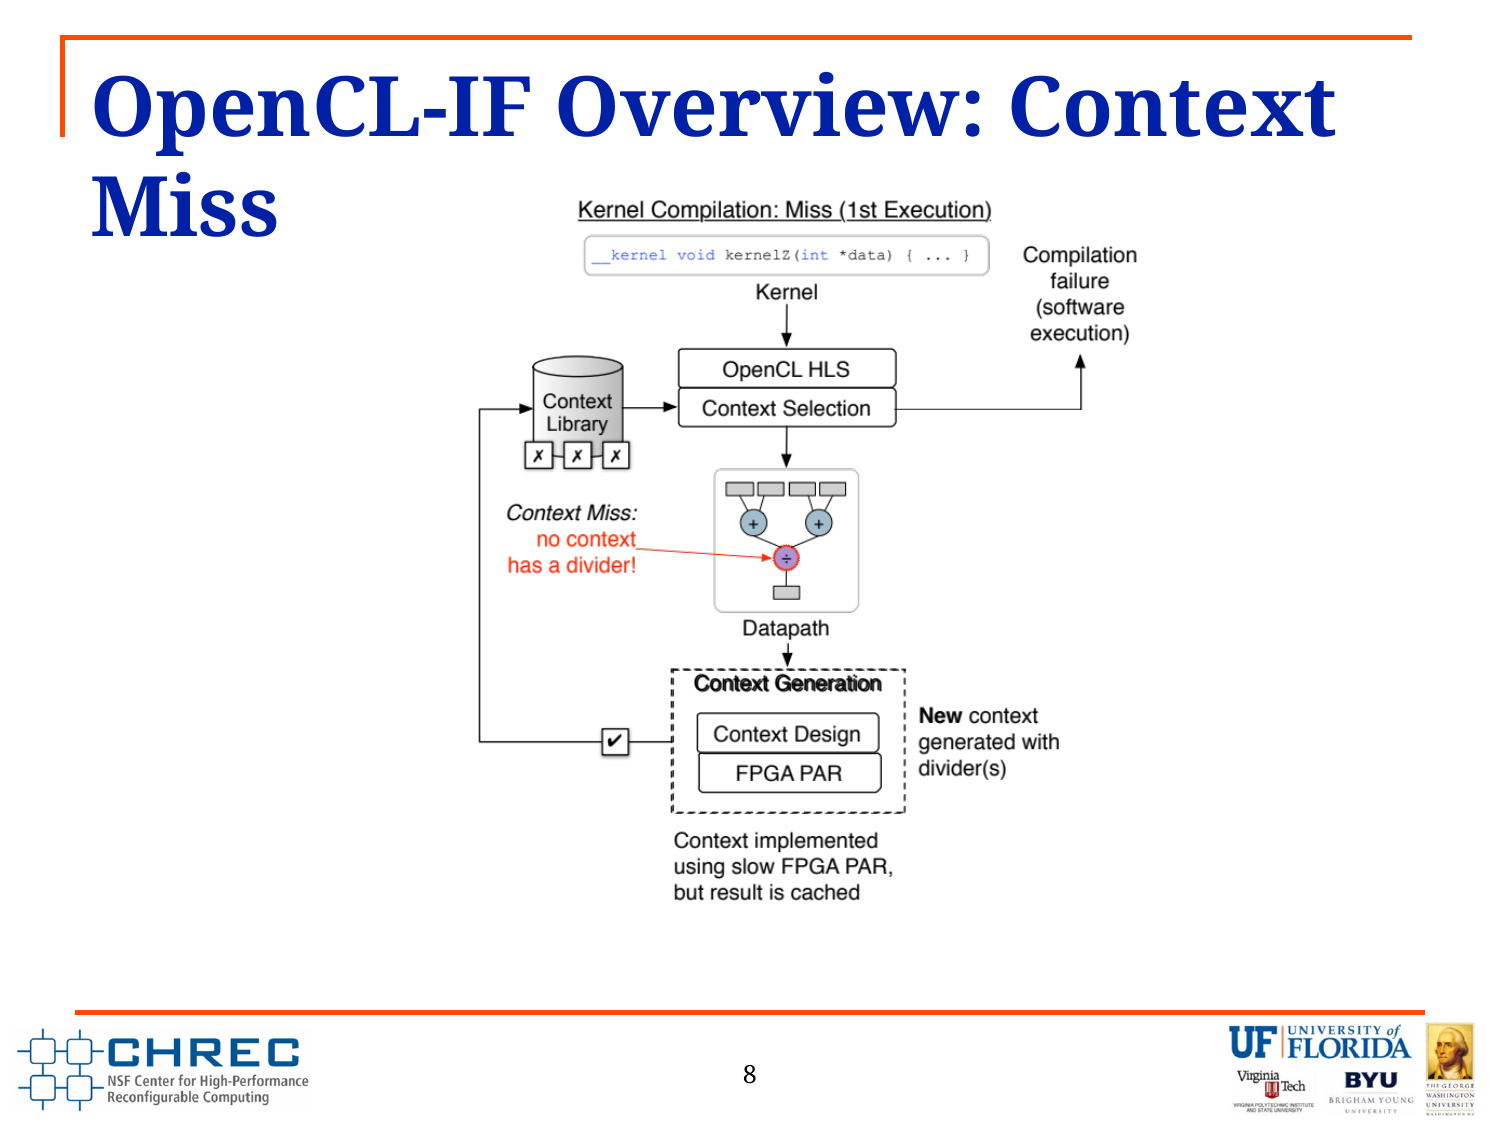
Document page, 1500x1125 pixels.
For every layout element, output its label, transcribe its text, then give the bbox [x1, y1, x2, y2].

picture [1224, 1021, 1475, 1117]
picture [476, 196, 1150, 902]
slide_number 8 [599, 1024, 901, 1101]
title OpenCL-IF Overview: Context Miss [74, 45, 1426, 159]
picture [12, 1026, 313, 1112]
